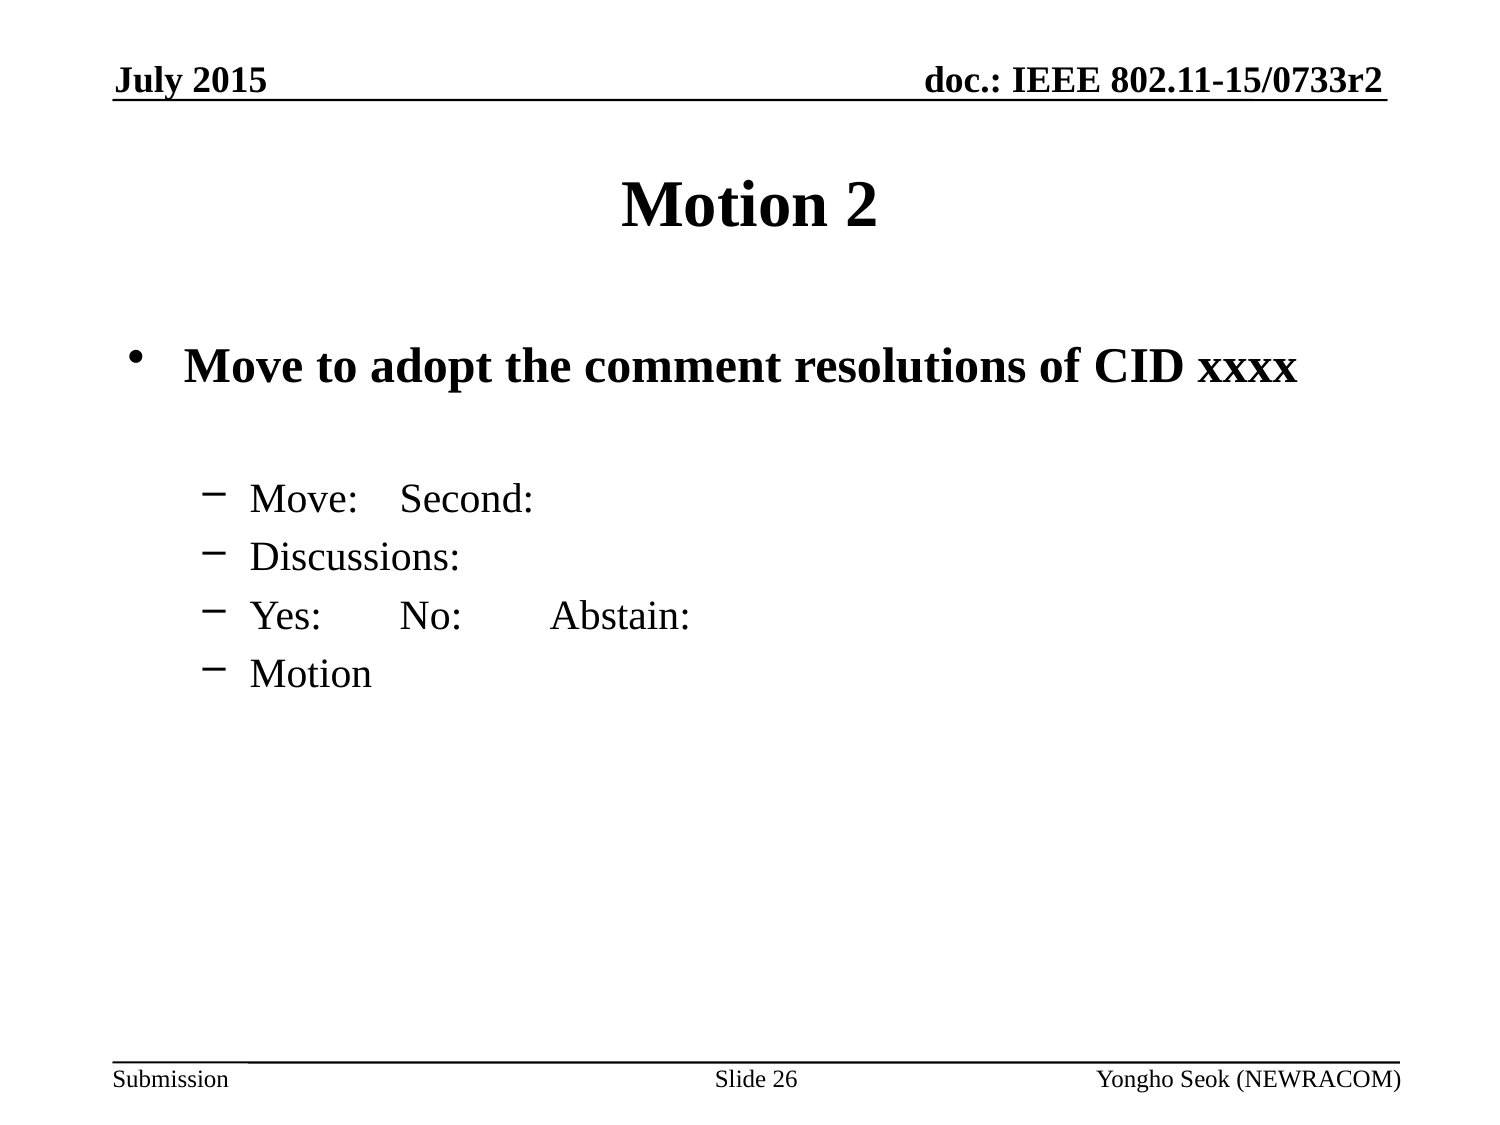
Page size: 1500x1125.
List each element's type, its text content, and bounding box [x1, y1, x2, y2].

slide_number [114, 54, 274, 101]
title Motion 2 [112, 112, 1388, 288]
footer Yongho Seok (NEWRACOM) [1088, 1061, 1402, 1093]
list Move to adopt the comment resolutions of CID xxxx Move: Second: Discussions: Yes: No: Abstain: Motion [112, 324, 1388, 1001]
slide_number Slide 26 [712, 1061, 800, 1093]
